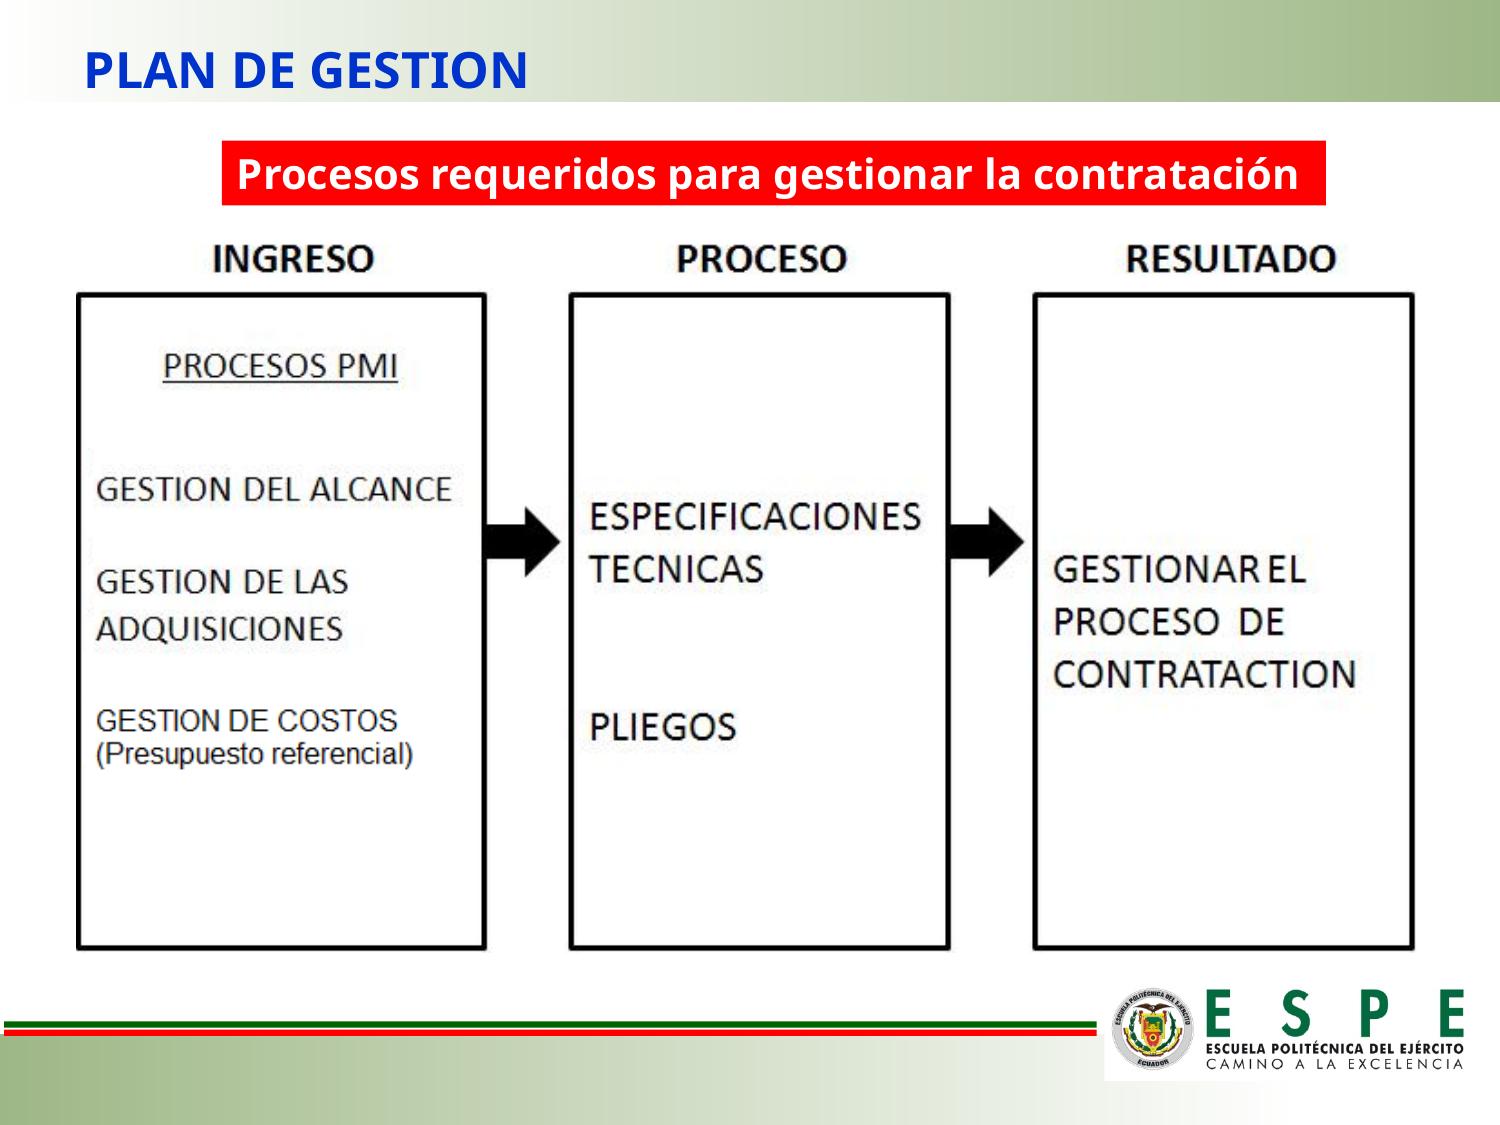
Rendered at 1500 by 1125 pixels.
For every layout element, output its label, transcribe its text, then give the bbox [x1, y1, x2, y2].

picture [1104, 976, 1483, 1081]
text_box Procesos requeridos para gestionar la contratación [221, 140, 1326, 206]
picture [76, 220, 1417, 953]
text_box PLAN DE GESTION [68, 30, 546, 106]
